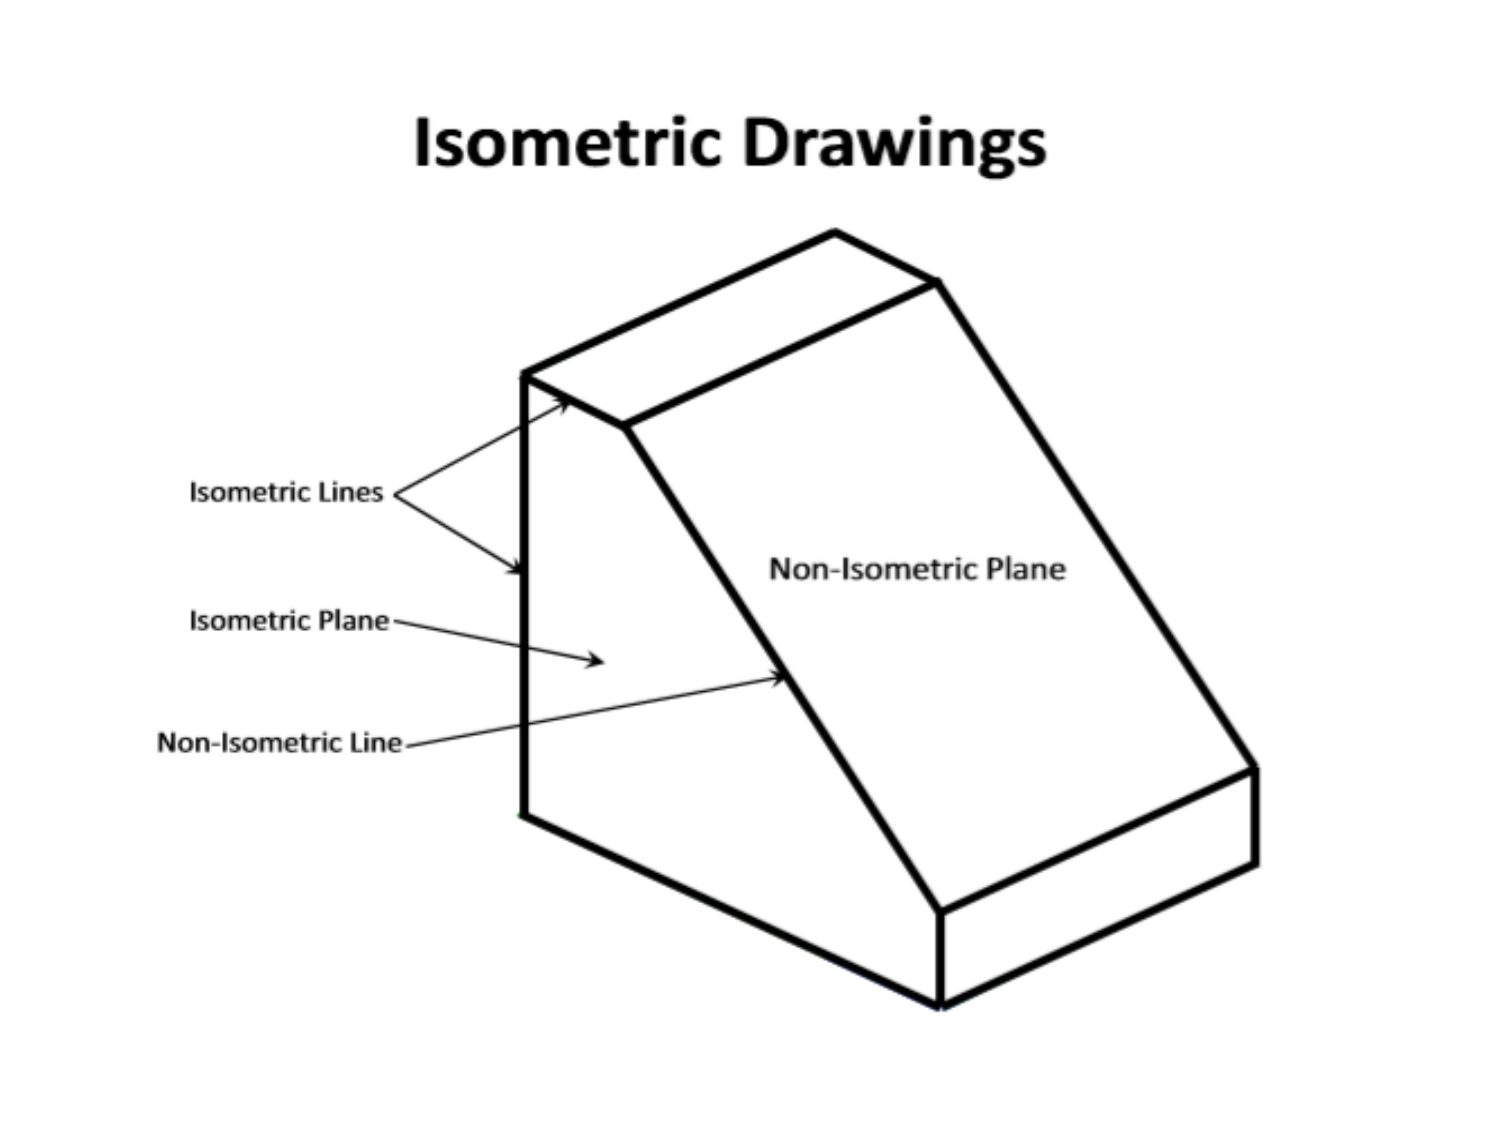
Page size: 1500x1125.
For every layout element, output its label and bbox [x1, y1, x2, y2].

picture [74, 87, 1326, 1038]
